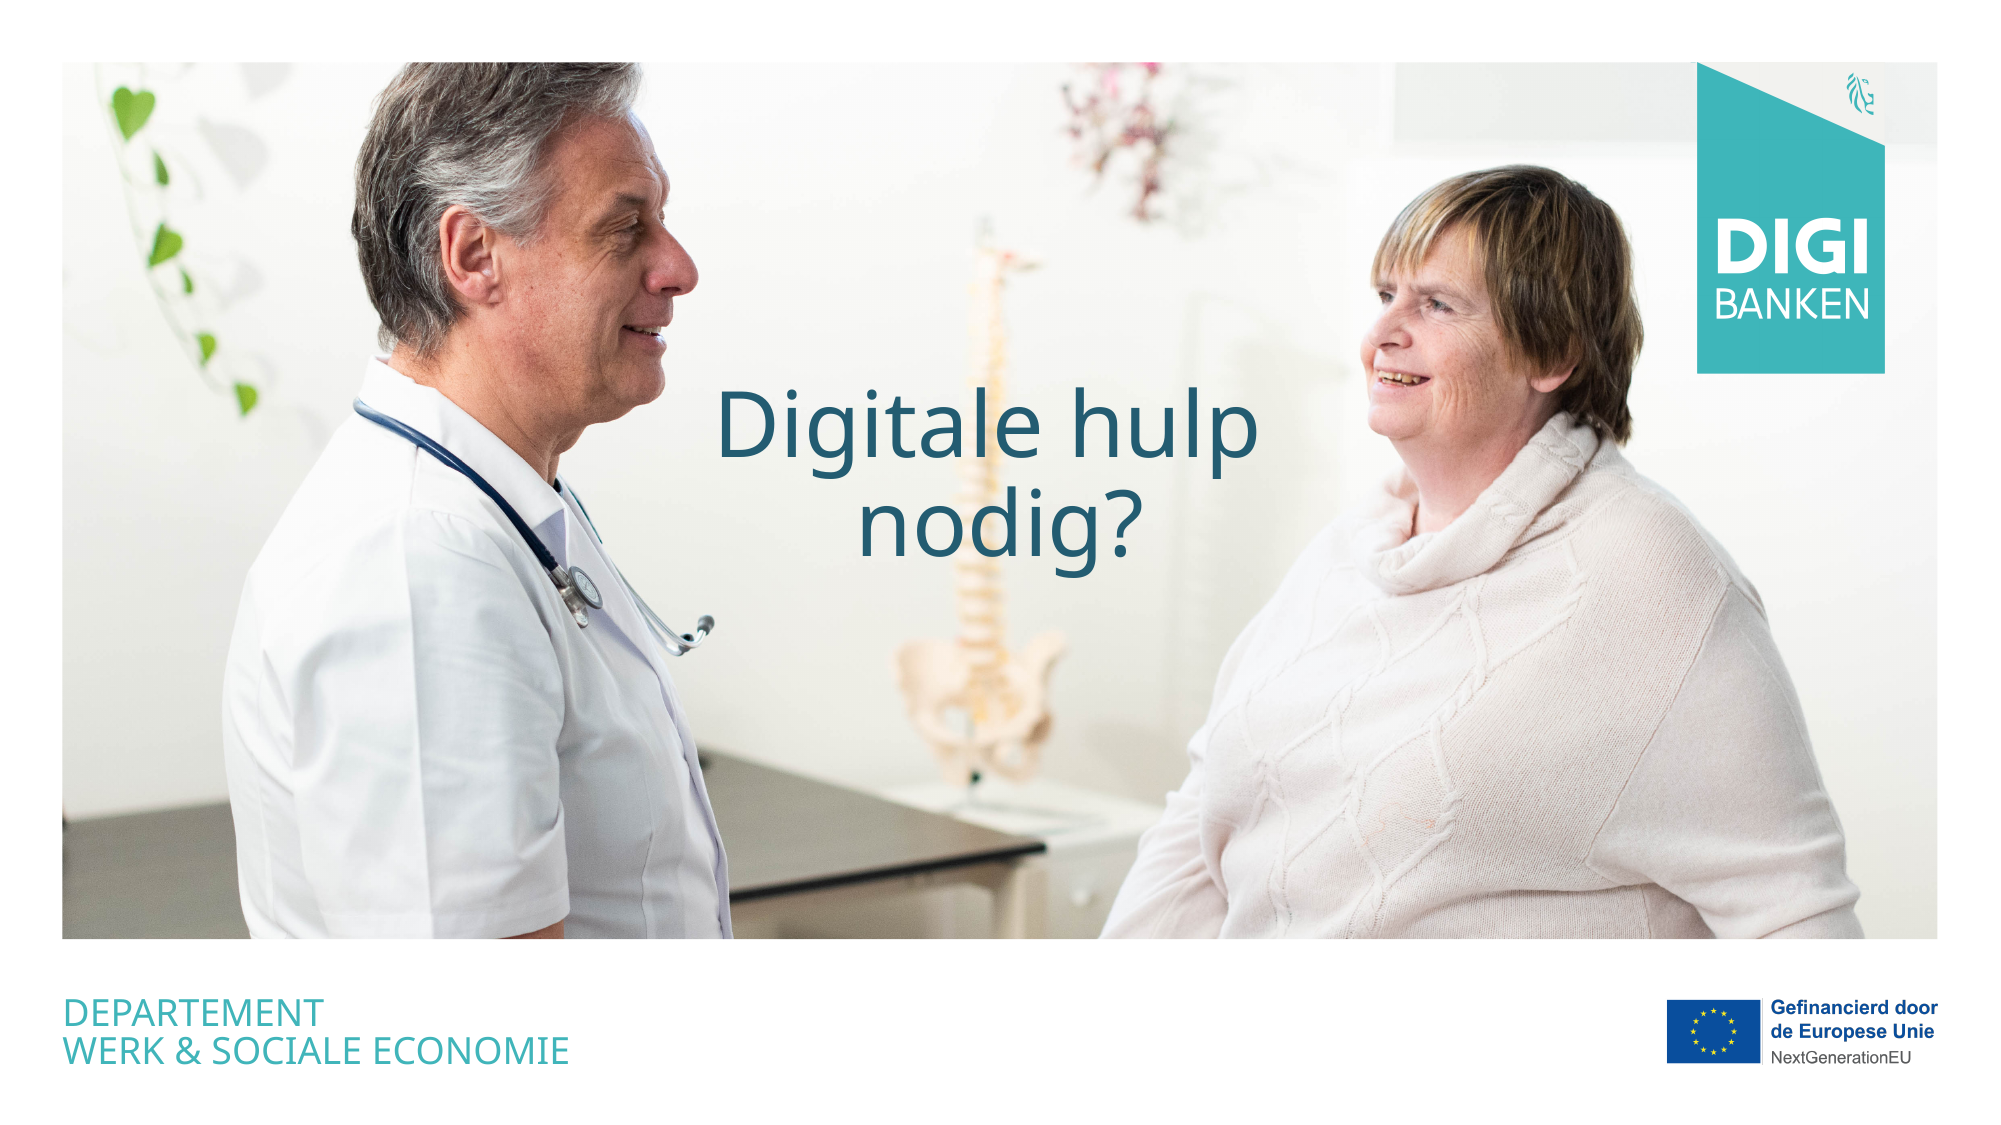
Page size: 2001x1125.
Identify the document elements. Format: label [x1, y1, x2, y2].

picture [1665, 998, 1938, 1065]
picture [62, 62, 1938, 940]
